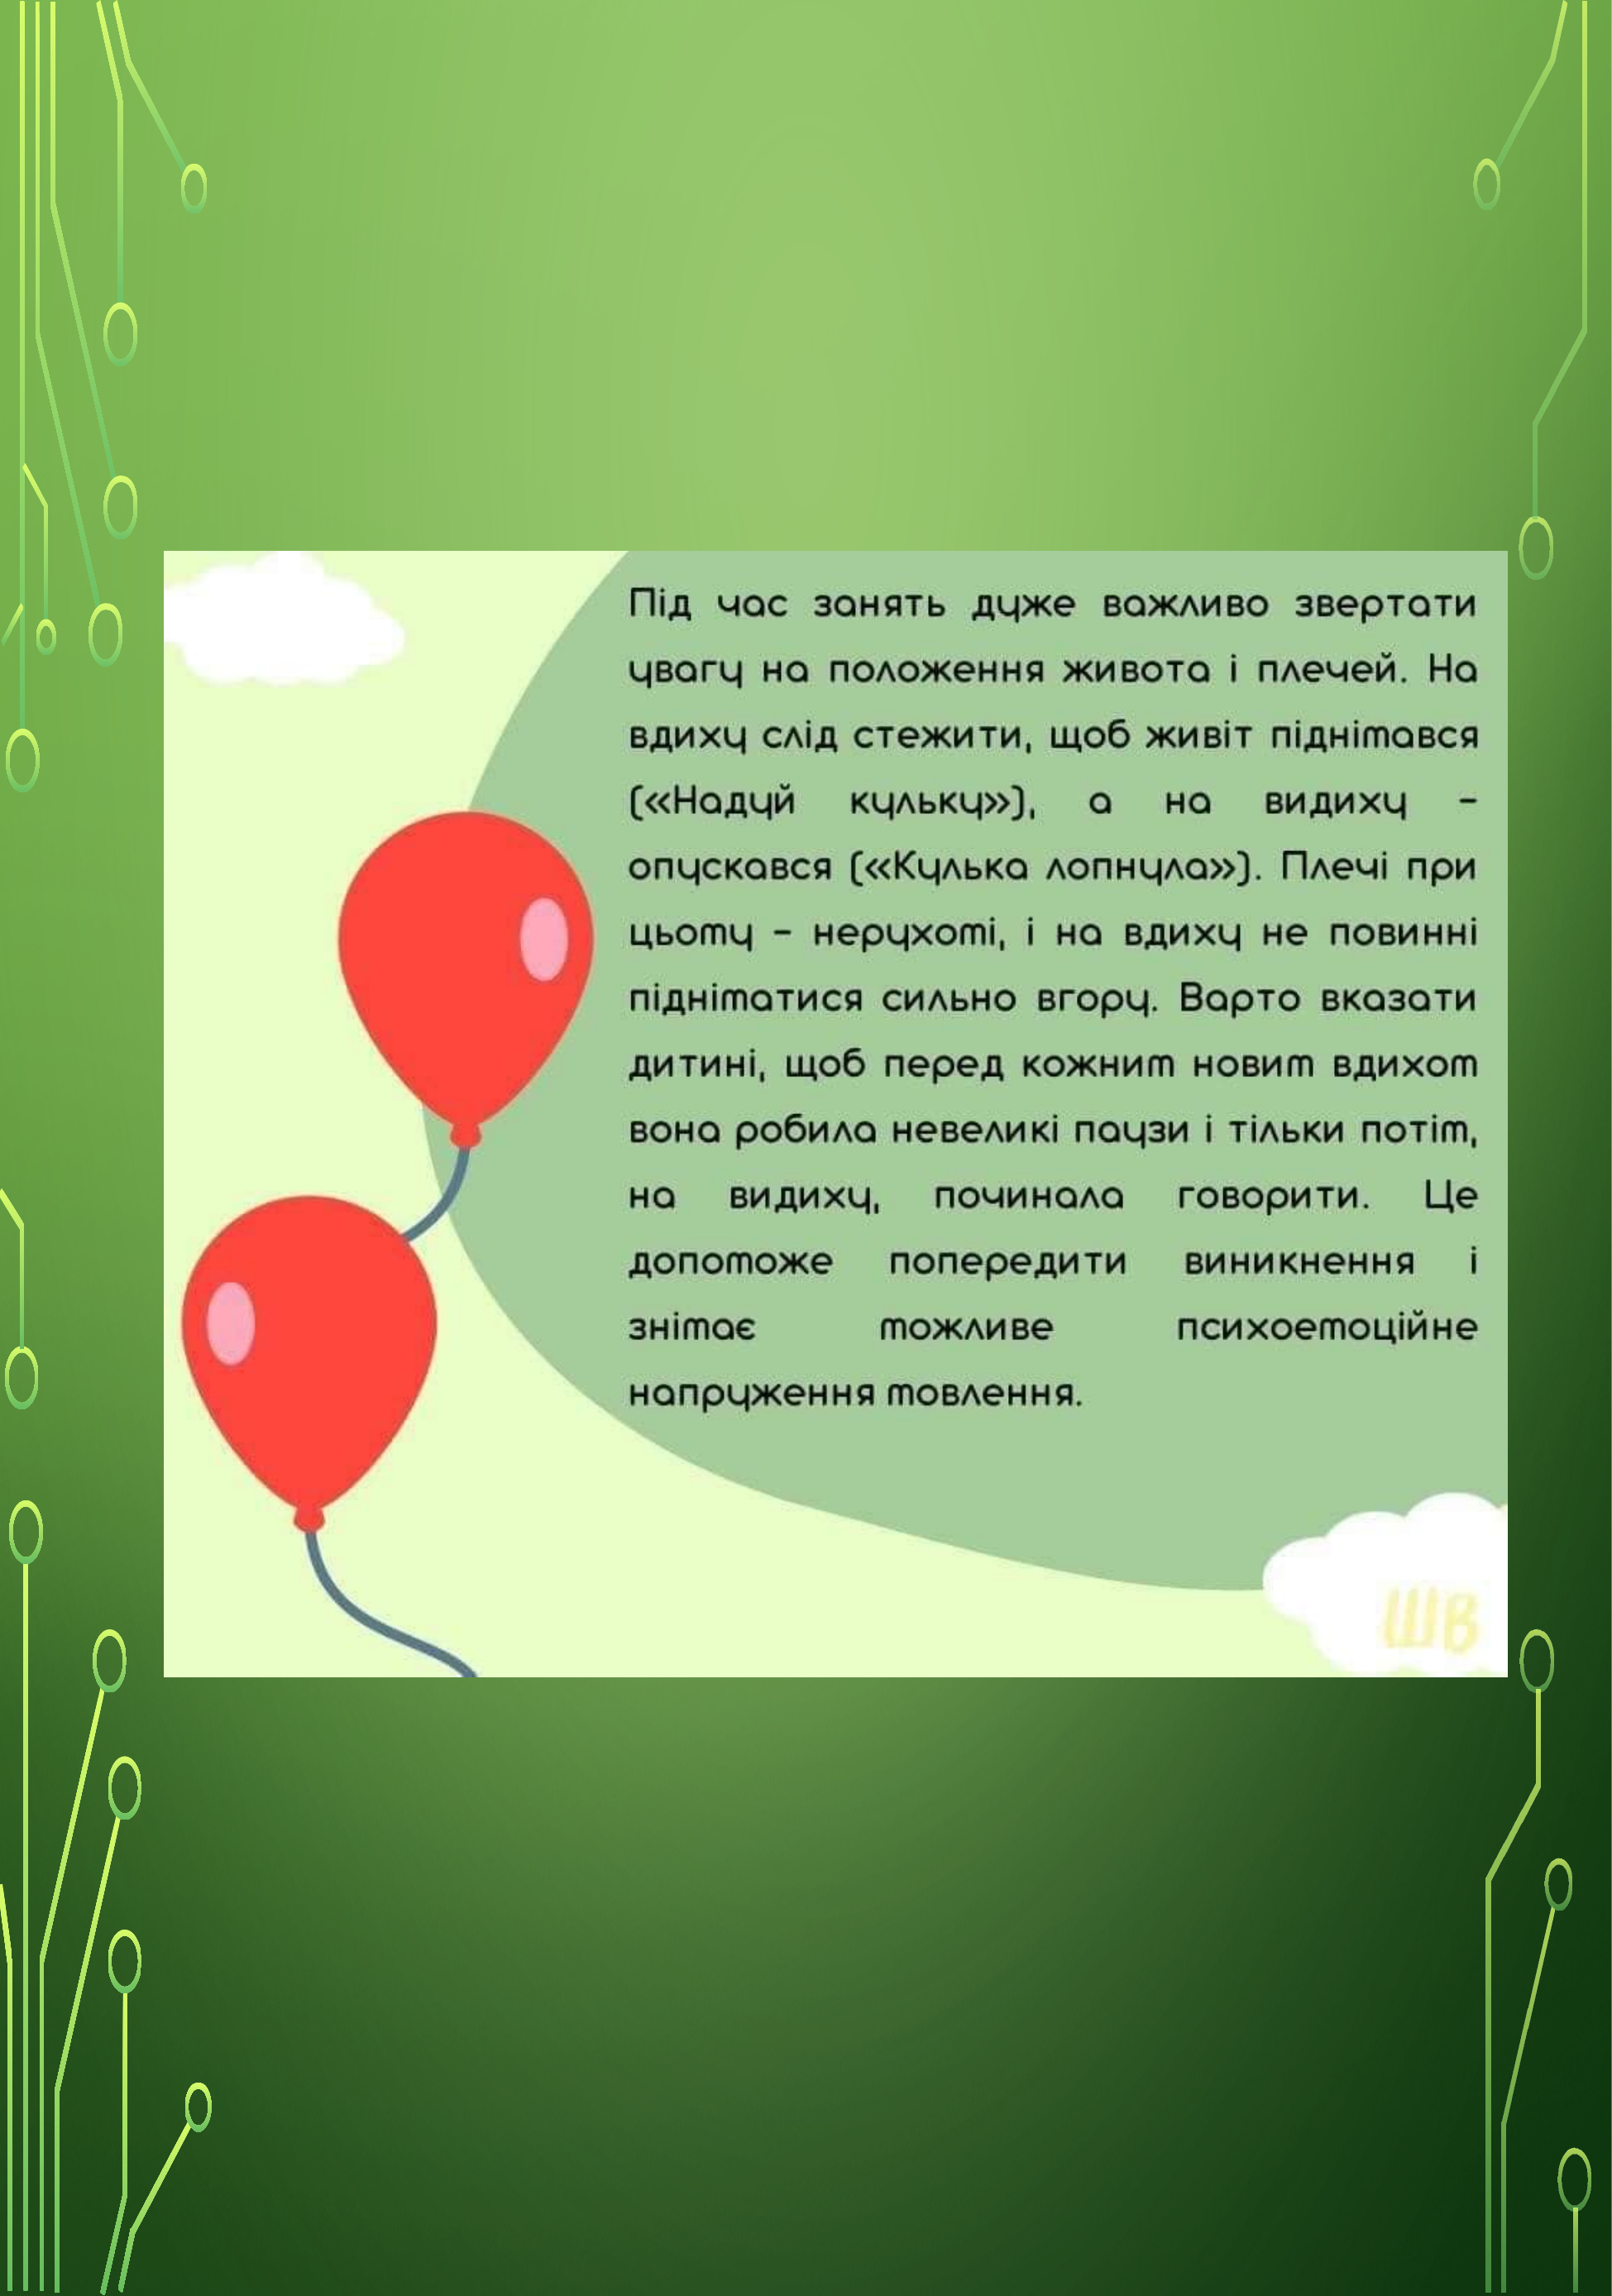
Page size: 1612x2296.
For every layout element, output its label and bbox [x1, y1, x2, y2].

picture [164, 551, 1509, 1678]
